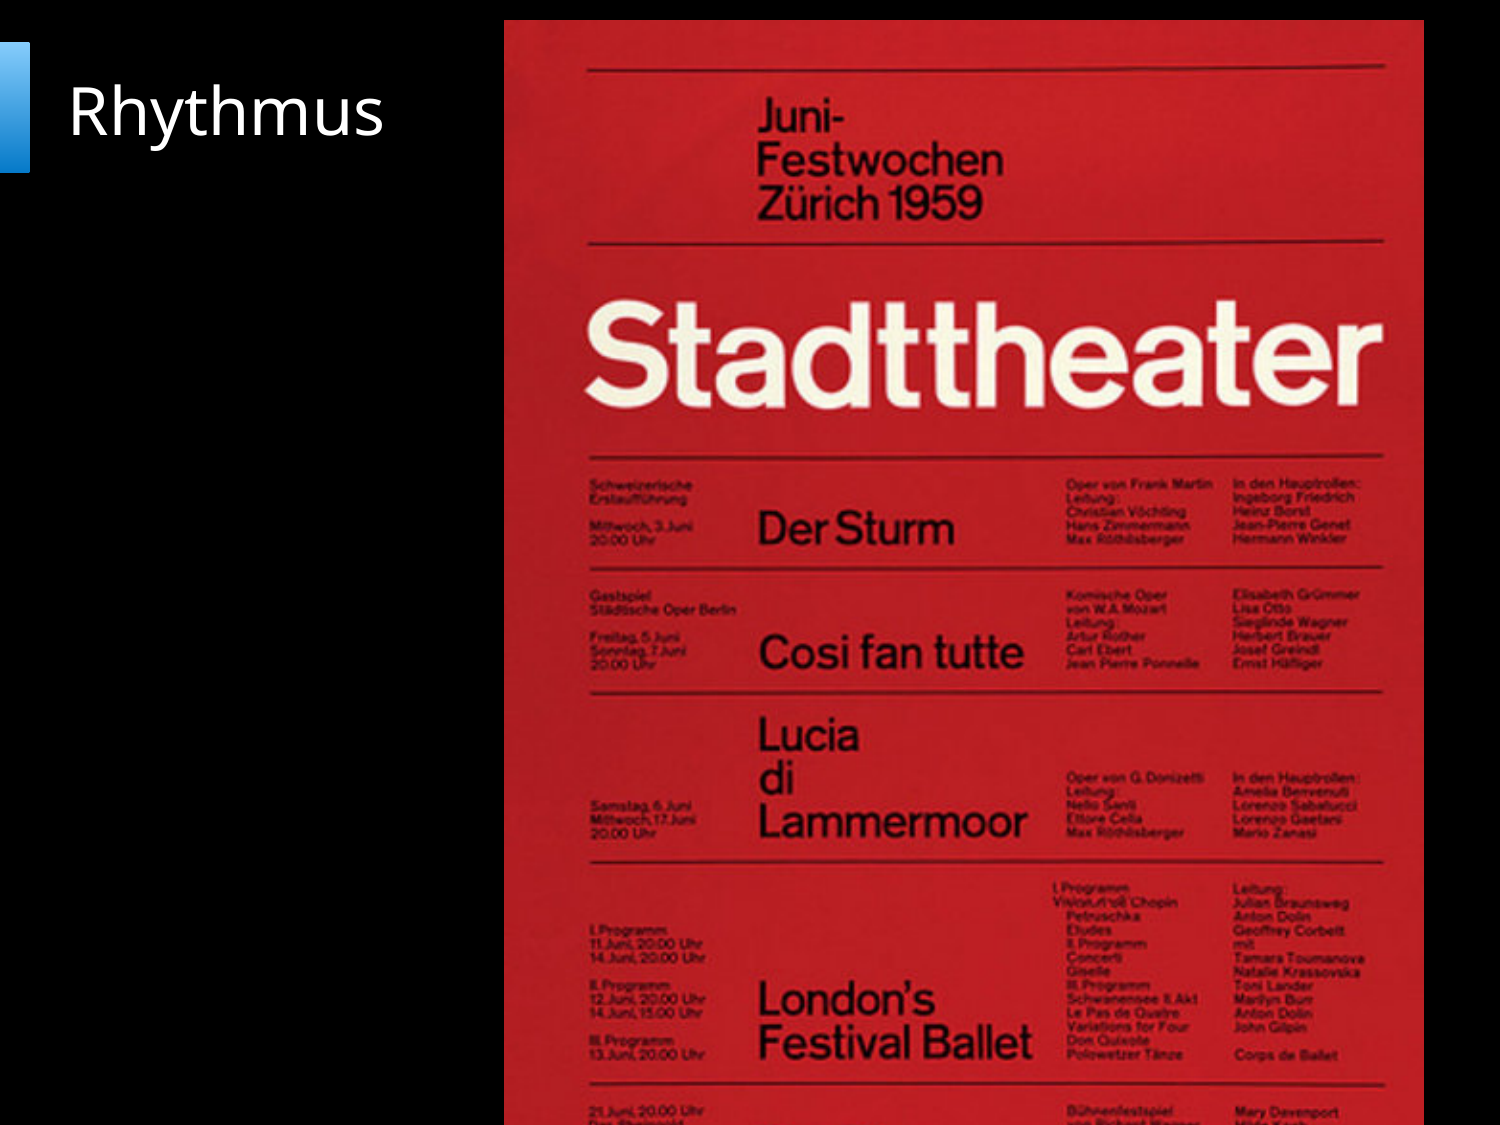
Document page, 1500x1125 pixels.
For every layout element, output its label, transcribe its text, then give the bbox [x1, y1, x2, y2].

title Rhythmus [53, 45, 499, 173]
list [504, 19, 1424, 1125]
